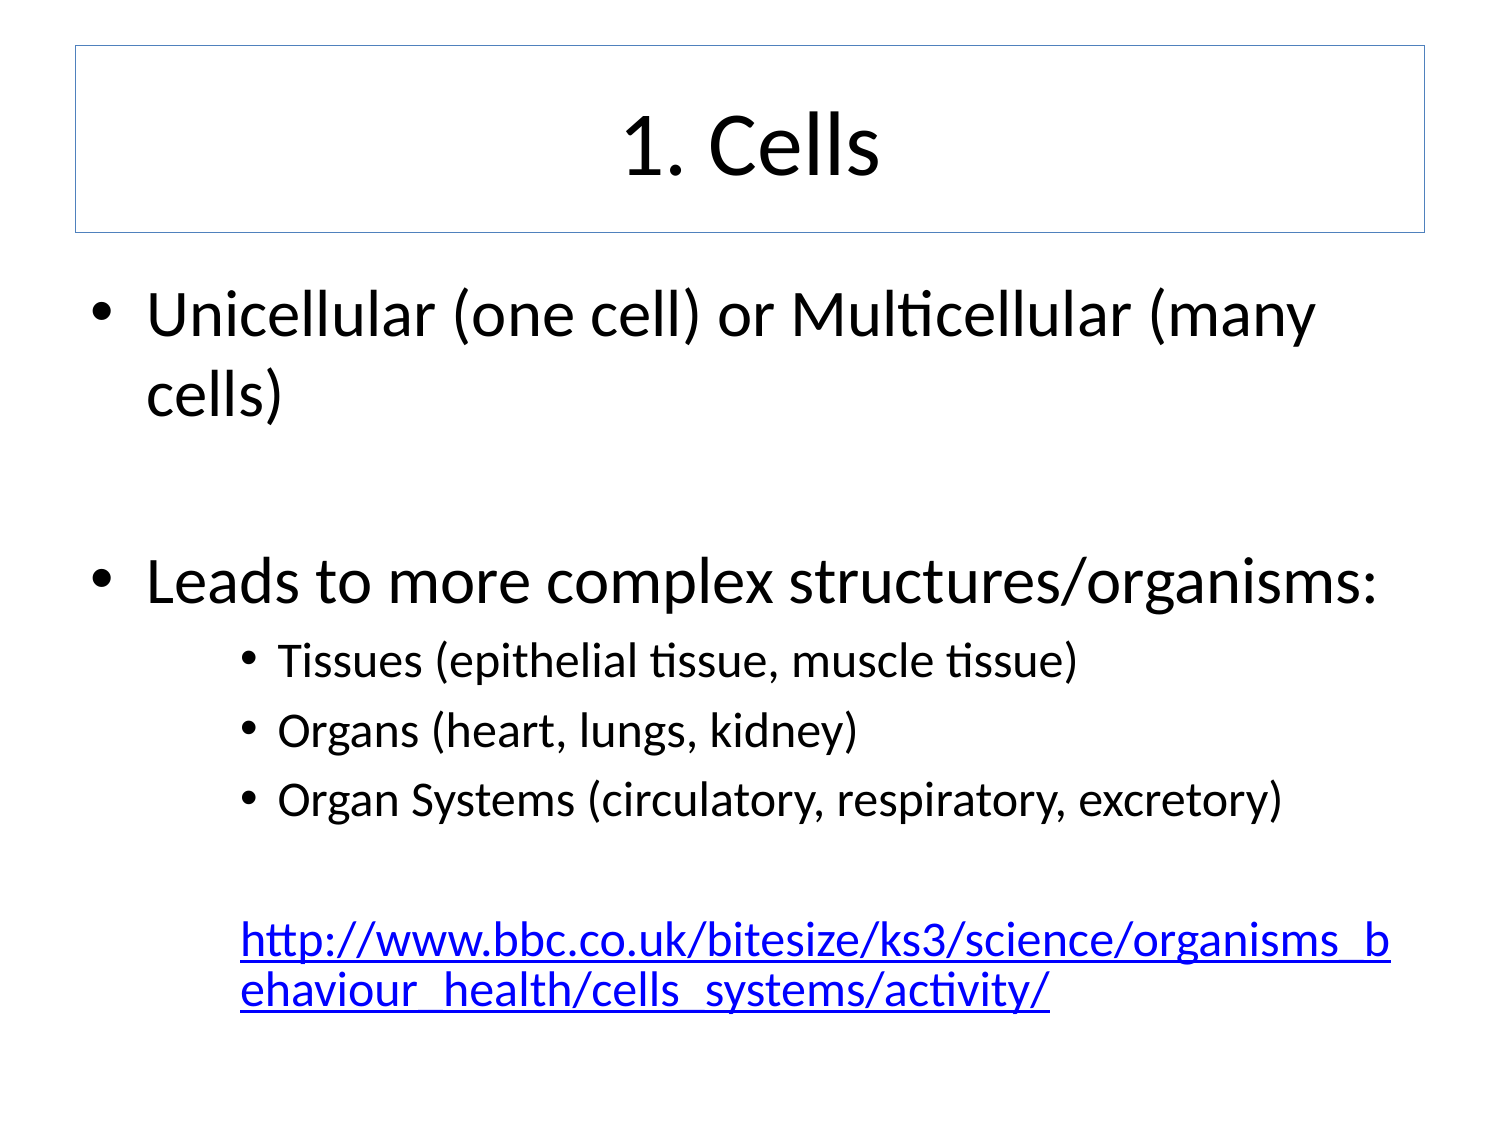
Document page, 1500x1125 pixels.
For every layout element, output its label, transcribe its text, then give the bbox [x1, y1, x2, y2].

list Unicellular (one cell) or Multicellular (many cells) Leads to more complex structures/organisms: Tissues (epithelial tissue, muscle tissue) Organs (heart, lungs, kidney) Organ Systems (circulatory, respiratory, excretory) http://www.bbc.co.uk/bitesize/ks3/science/organisms_behaviour_health/cells_systems/activity/ [75, 262, 1425, 1005]
title 1. Cells [75, 45, 1425, 233]
